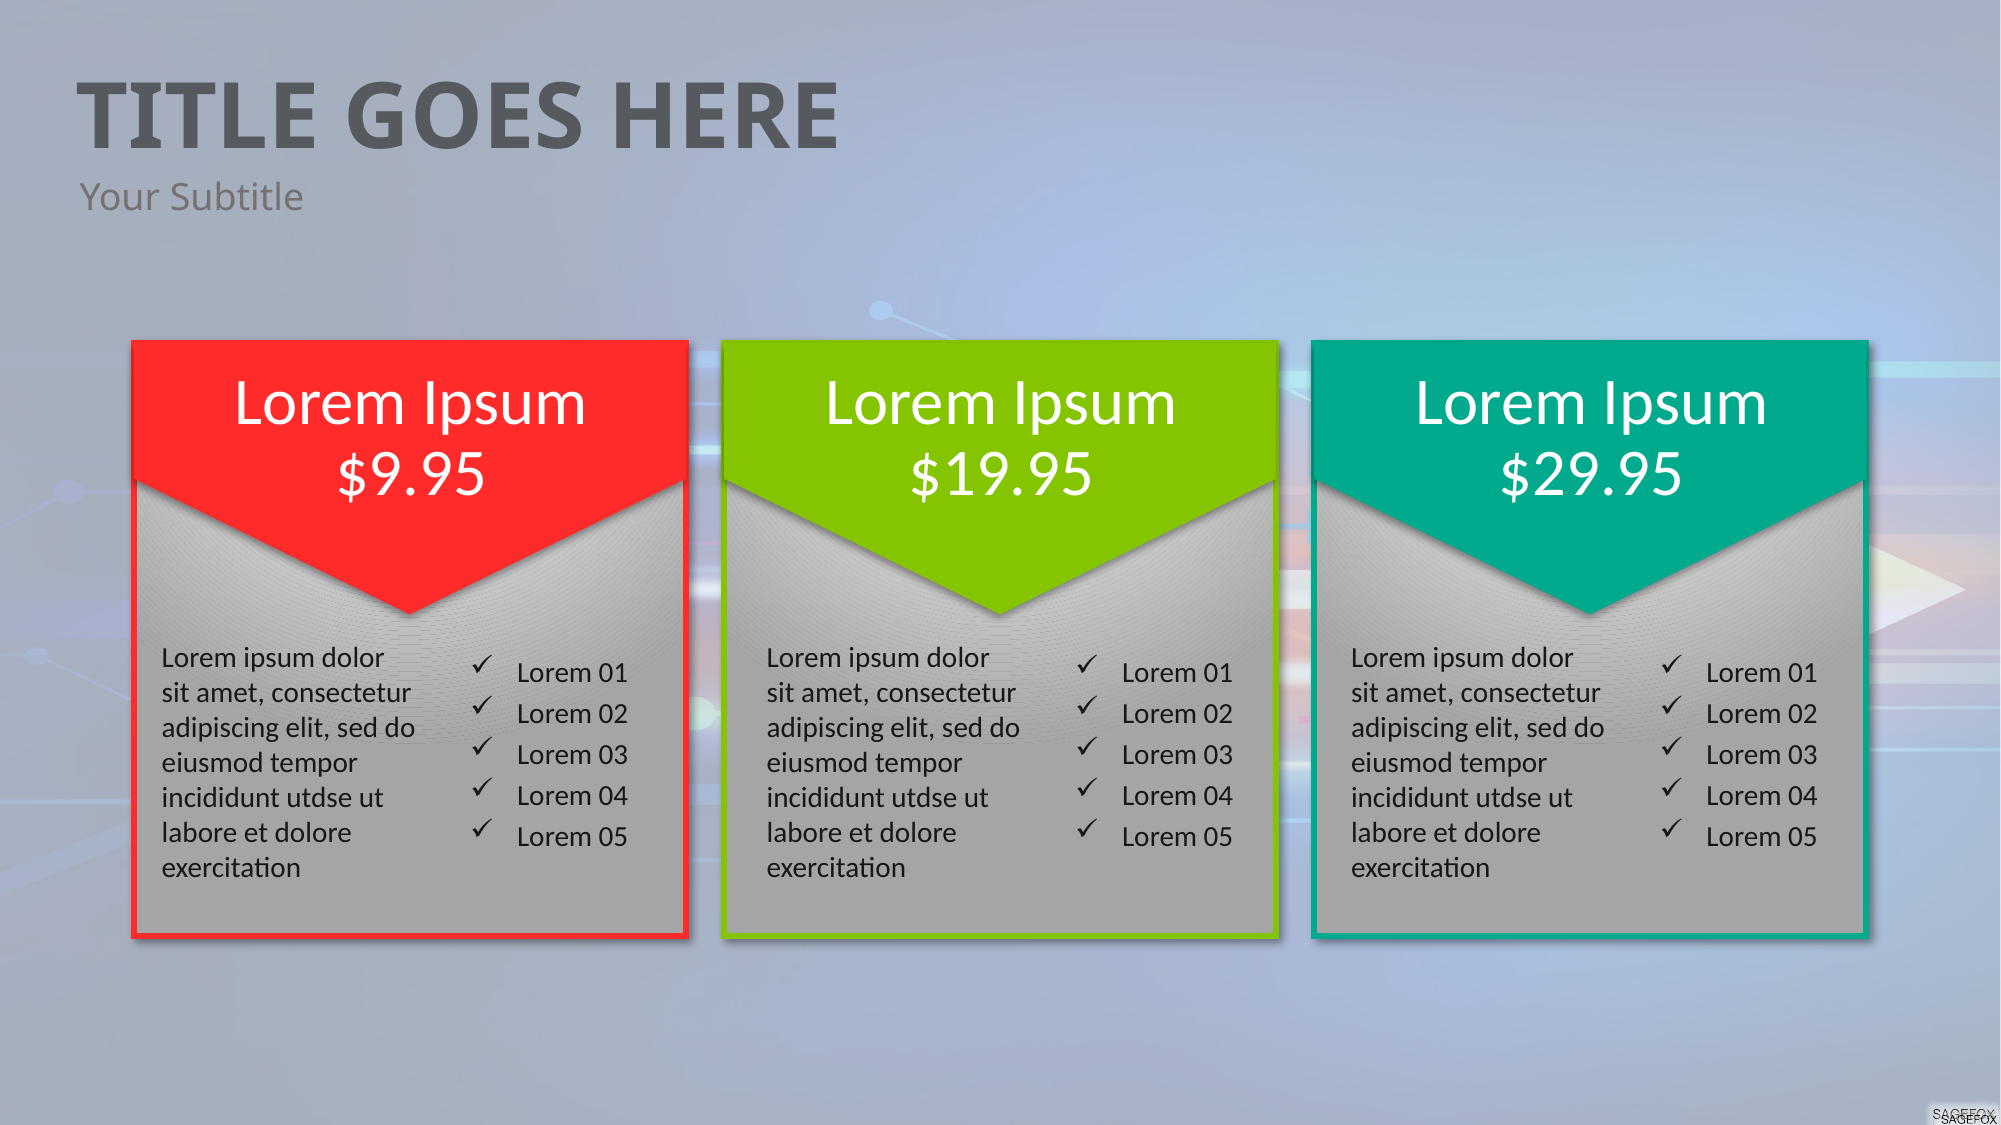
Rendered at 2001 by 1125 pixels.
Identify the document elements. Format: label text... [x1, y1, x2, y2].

text_box [723, 615, 1277, 936]
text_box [1314, 342, 1867, 615]
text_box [133, 342, 686, 615]
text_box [60, 49, 1020, 227]
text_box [723, 342, 1277, 615]
text_box Lorem ipsum dolor sit amet, consectetur adipiscing elit, sed do eiusmod tempor incididunt utdse ut labore et dolore exercitation [1341, 633, 1617, 889]
text_box Lorem ipsum dolor sit amet, consectetur adipiscing elit, sed do eiusmod tempor incididunt utdse ut labore et dolore exercitation [756, 633, 1032, 889]
text_box Lorem ipsum dolor sit amet, consectetur adipiscing elit, sed do eiusmod tempor incididunt utdse ut labore et dolore exercitation [151, 633, 427, 889]
text_box [1314, 615, 1867, 936]
text_box Lorem 01 Lorem 02 Lorem 03 Lorem 04 Lorem 05 [979, 648, 1244, 857]
text_box [133, 615, 686, 936]
text_box Lorem 01 Lorem 02 Lorem 03 Lorem 04 Lorem 05 [374, 648, 639, 857]
picture [1929, 1108, 1999, 1125]
text_box Lorem 01 Lorem 02 Lorem 03 Lorem 04 Lorem 05 [1563, 648, 1828, 857]
